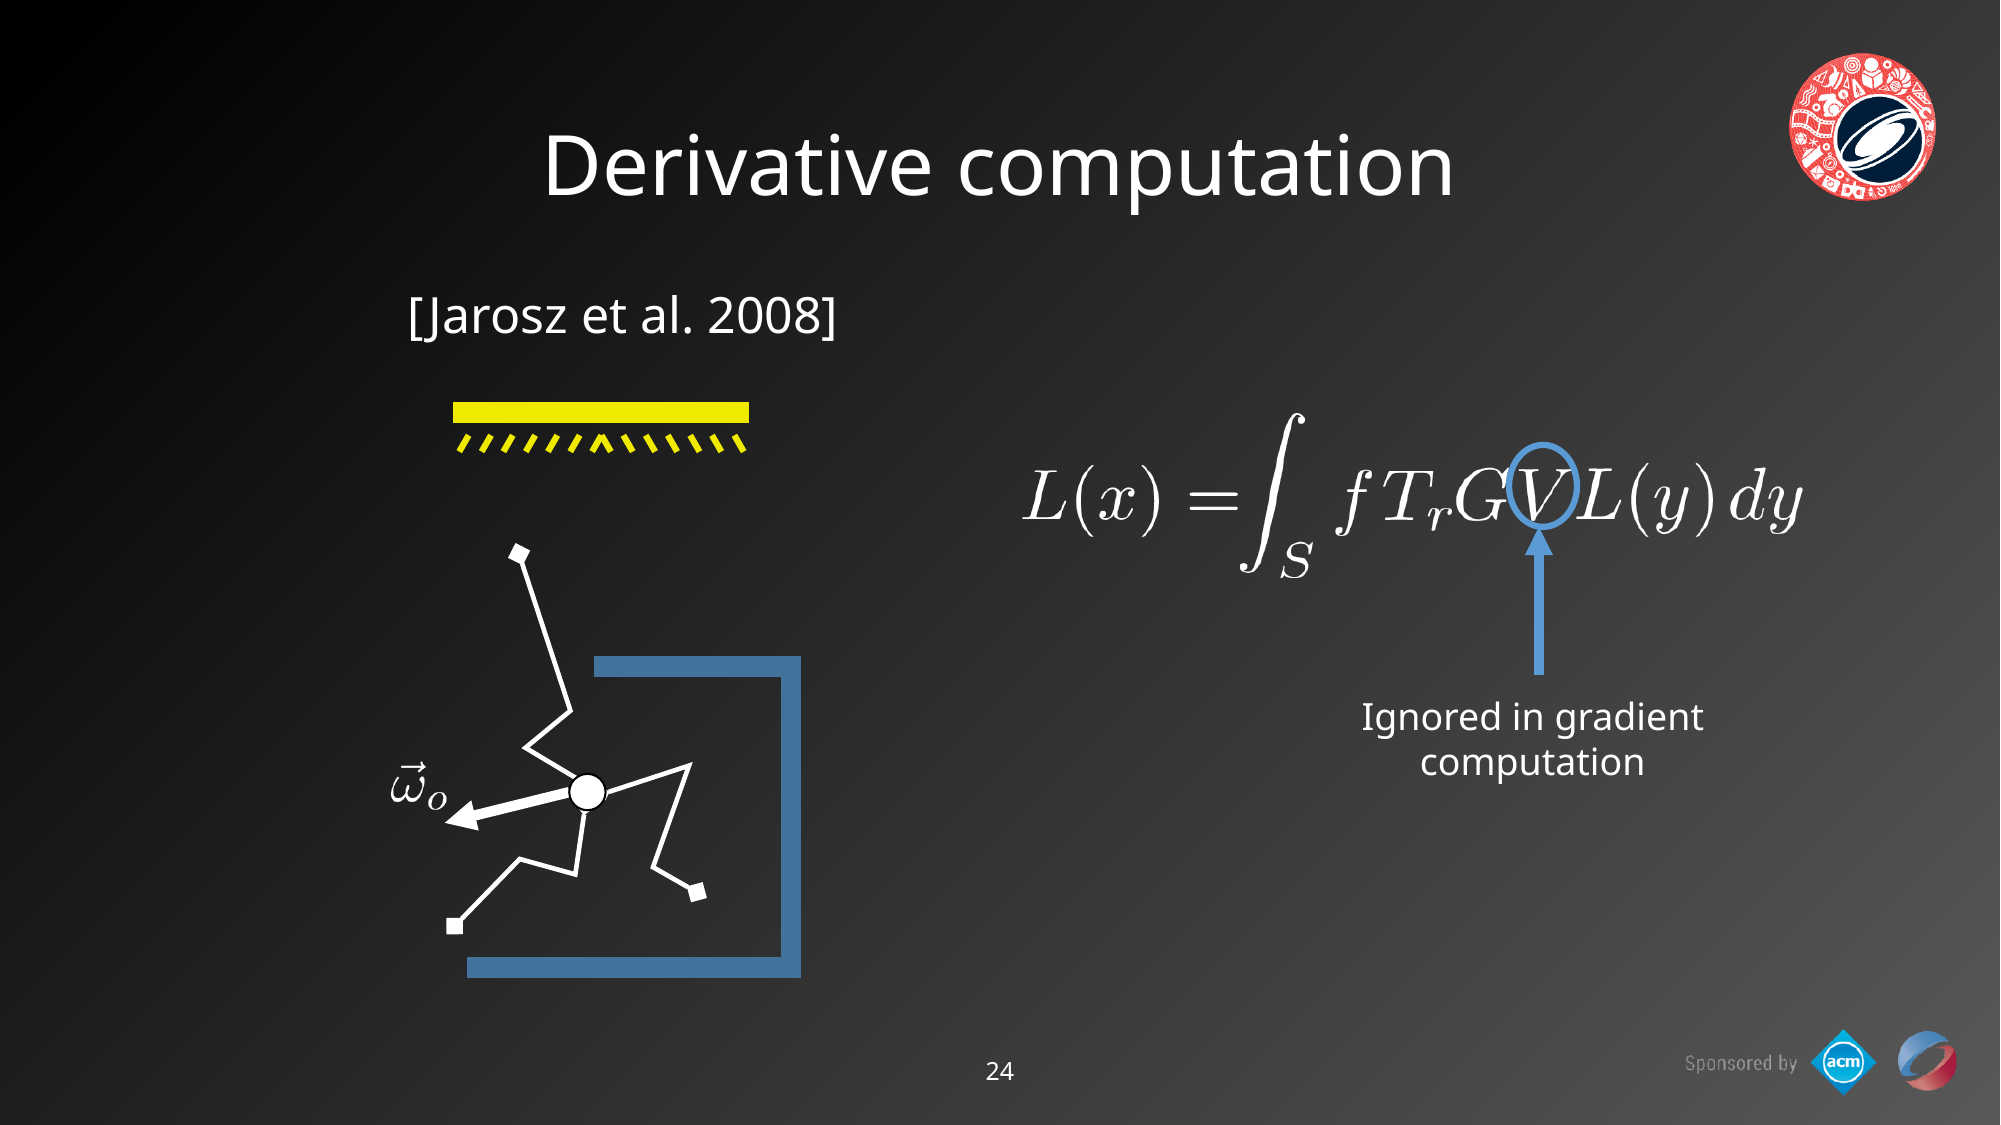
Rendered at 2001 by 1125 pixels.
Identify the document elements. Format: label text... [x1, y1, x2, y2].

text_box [1022, 411, 1804, 578]
text_box [466, 665, 792, 969]
picture [390, 759, 447, 810]
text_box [453, 412, 750, 452]
picture [1789, 53, 1936, 201]
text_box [441, 574, 697, 907]
text_box [Jarosz et al. 2008] [393, 276, 854, 351]
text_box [1330, 444, 1735, 793]
slide_number 24 [774, 1042, 1225, 1103]
title Derivative computation [137, 59, 1863, 278]
picture [1665, 1019, 1977, 1110]
